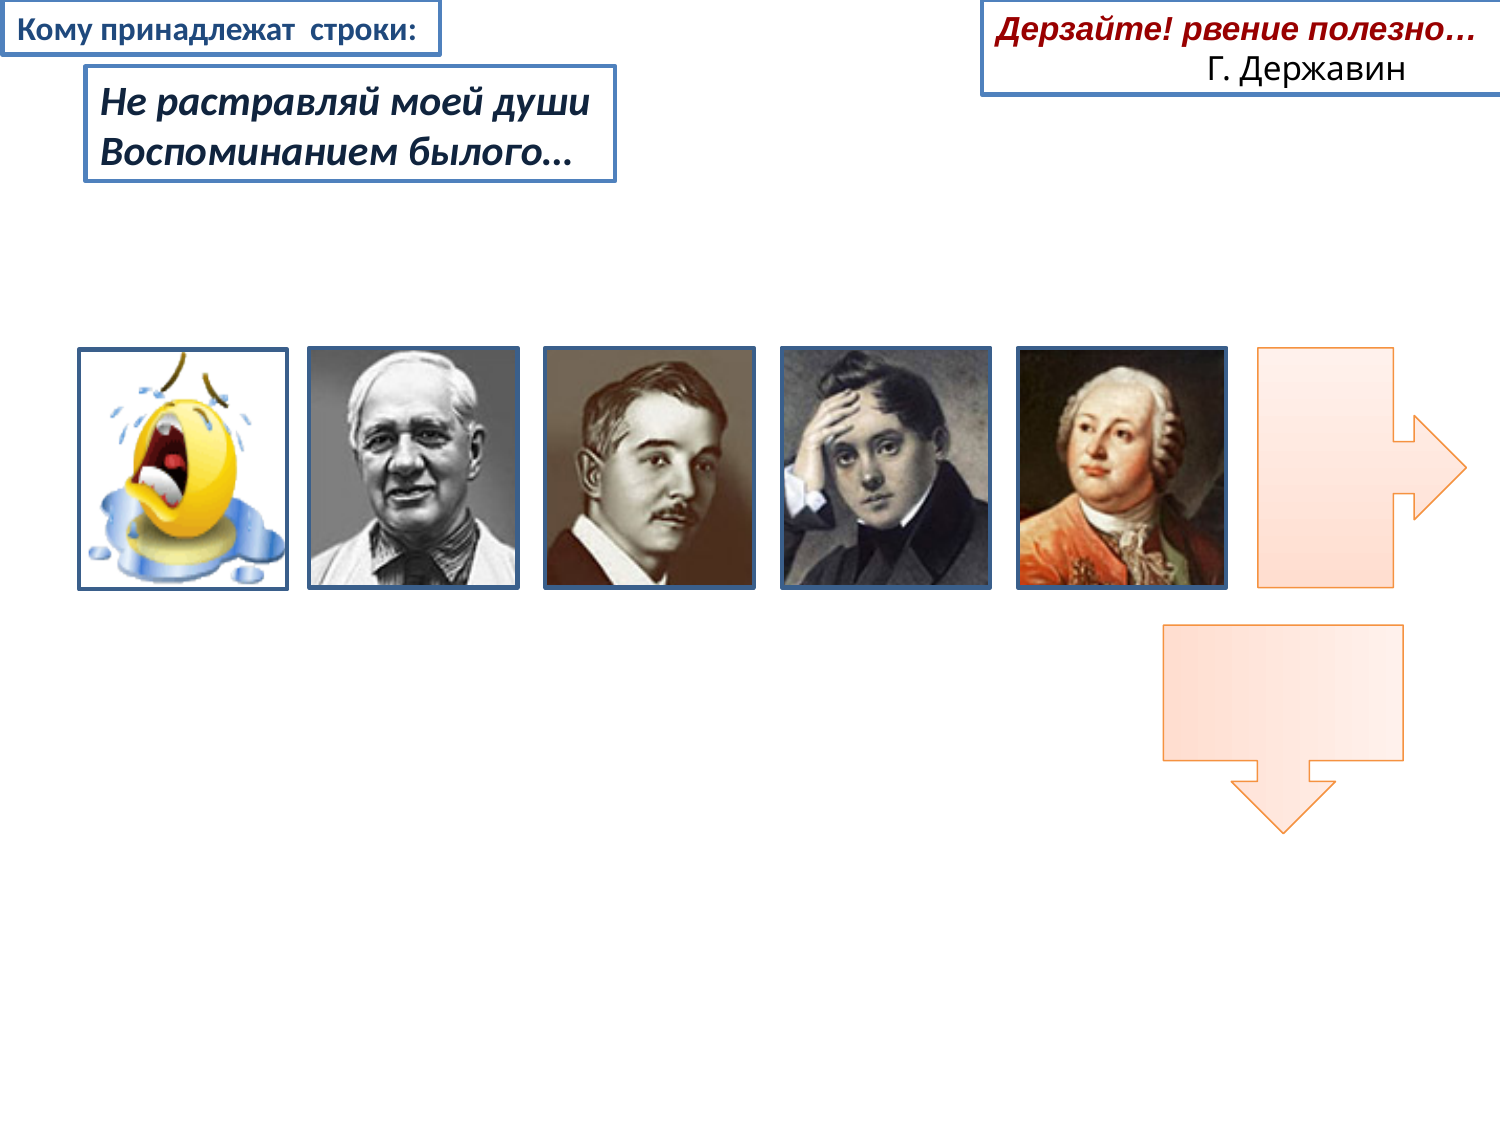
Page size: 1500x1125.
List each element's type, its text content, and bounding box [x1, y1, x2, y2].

text_box [1257, 347, 1467, 589]
text_box [1162, 624, 1404, 835]
text_box Дерзайте! рвение полезно… Г. Державин [980, 0, 1500, 97]
text_box [1016, 346, 1228, 590]
text_box [307, 346, 520, 590]
text_box [77, 347, 289, 591]
text_box [780, 346, 992, 590]
text_box [543, 346, 756, 590]
text_box Кому принадлежат строки: [0, 0, 442, 57]
text_box Не растравляй моей души Воспоминанием былого… [83, 64, 617, 183]
